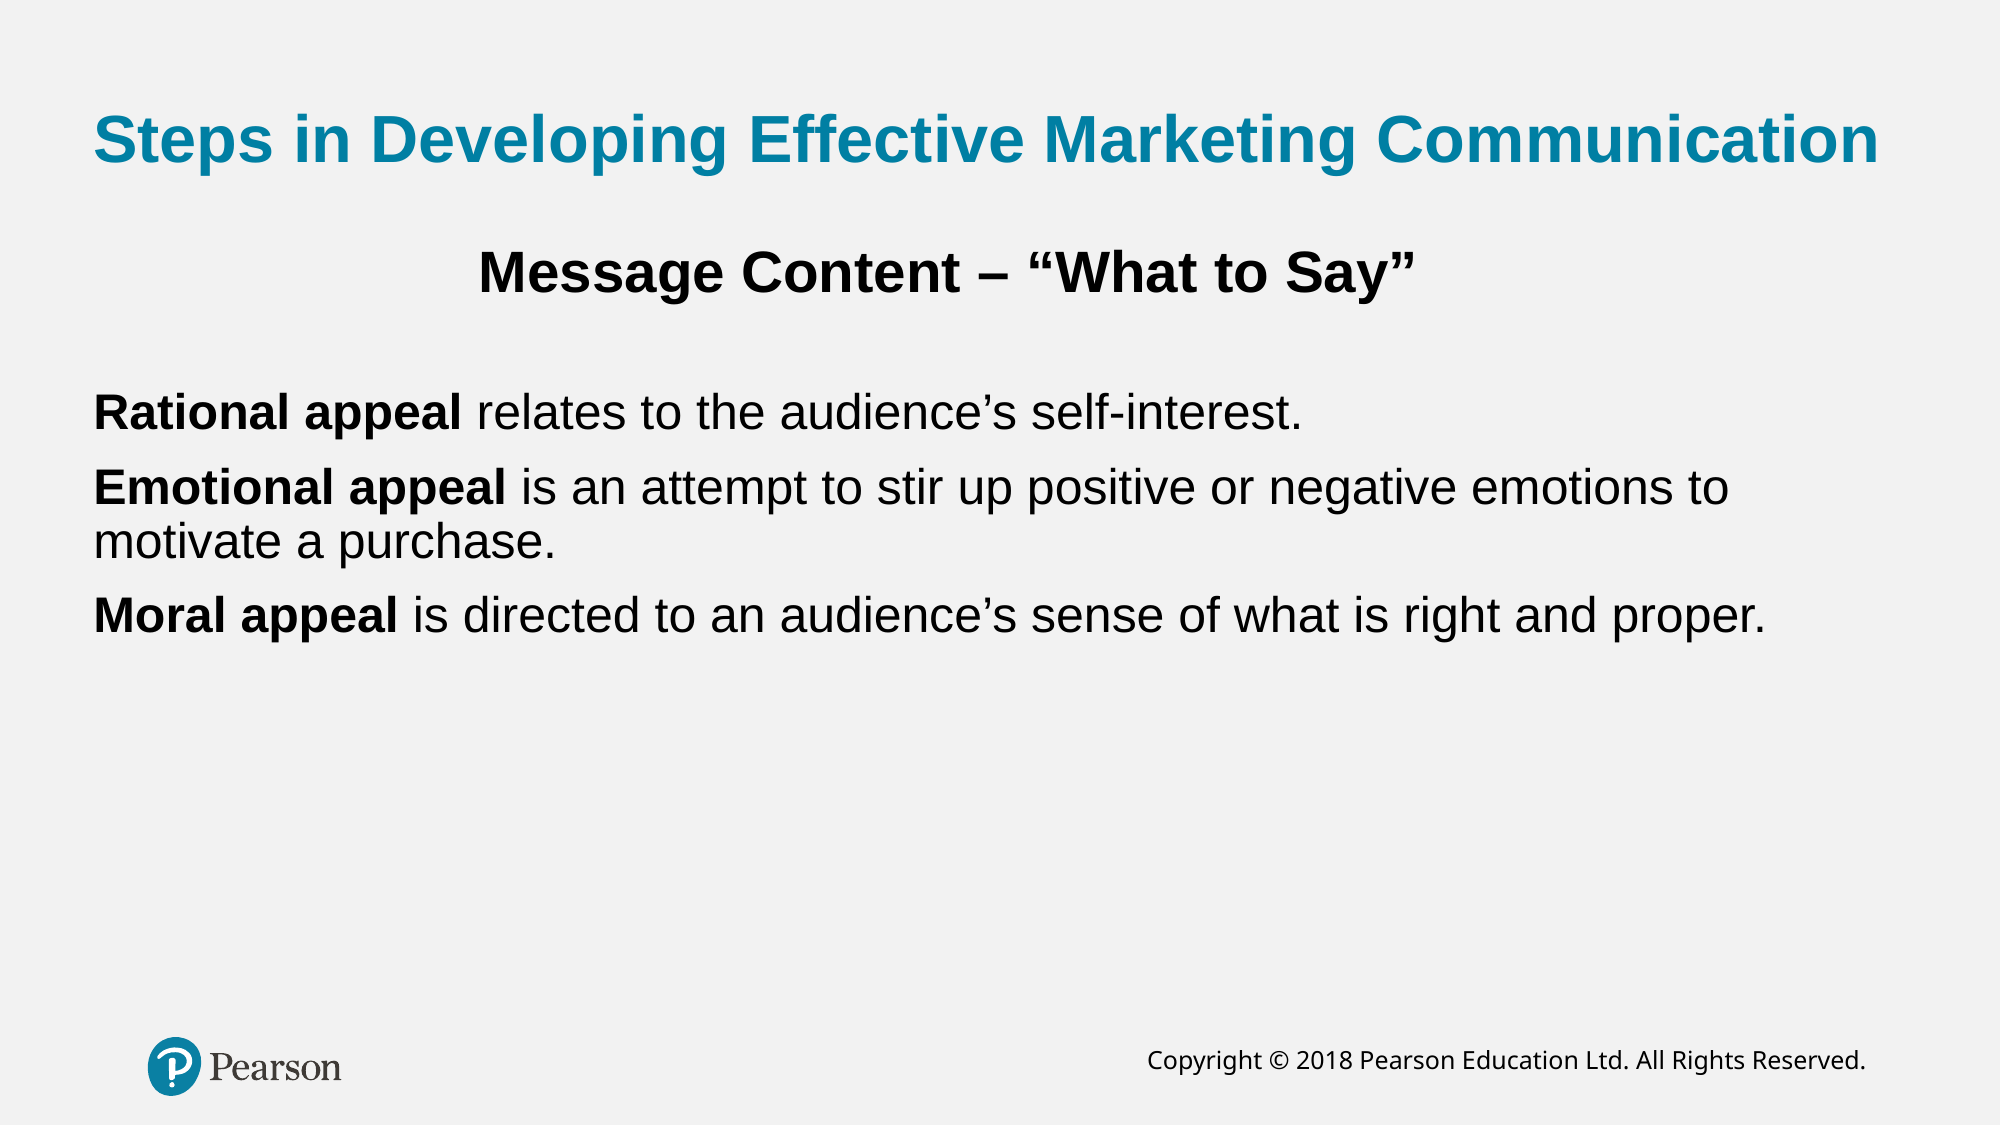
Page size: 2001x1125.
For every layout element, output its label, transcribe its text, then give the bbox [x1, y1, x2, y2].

title Steps in Developing Effective Marketing Communication [78, 76, 1903, 206]
list Message Content – “What to Say” [317, 235, 1581, 321]
list Rational appeal relates to the audience’s self-interest. Emotional appeal is an attempt to stir up positive or negative emotions to motivate a purchase. Moral appeal is directed to an audience’s sense of what is right and proper. [78, 378, 1852, 768]
